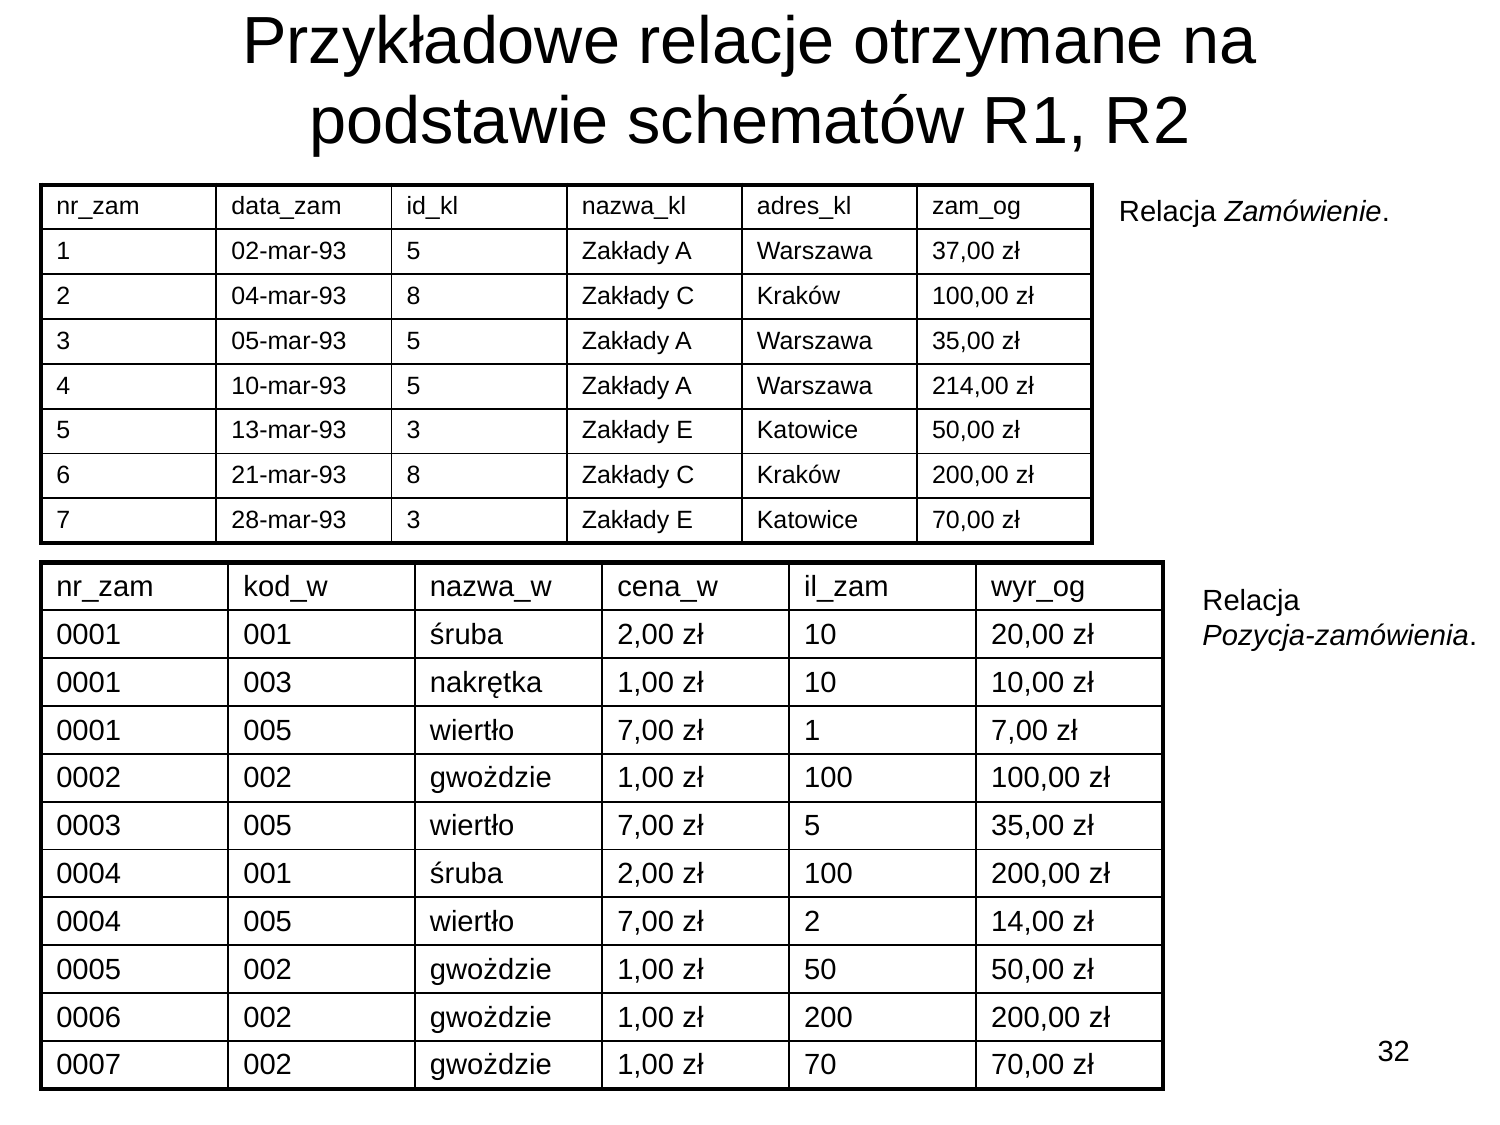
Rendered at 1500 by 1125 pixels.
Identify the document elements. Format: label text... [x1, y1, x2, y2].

table_cell wiertło [416, 898, 601, 944]
table_header zam_og [918, 187, 1090, 228]
table_cell 005 [229, 898, 414, 944]
table_cell 200,00 zł [977, 994, 1161, 1040]
table_cell Zakłady C [568, 454, 741, 497]
table_cell 14,00 zł [977, 898, 1161, 944]
table_cell 200,00 zł [977, 850, 1161, 896]
table_cell 5 [392, 230, 566, 273]
table_cell 35,00 zł [977, 803, 1161, 849]
table_cell 21-mar-93 [217, 454, 391, 497]
table_cell Kraków [743, 454, 916, 497]
table_cell 7,00 zł [603, 898, 788, 944]
table_cell 100 [790, 755, 975, 801]
table_cell 50,00 zł [977, 946, 1161, 992]
table_cell śruba [416, 611, 601, 657]
table_cell 3 [392, 499, 566, 541]
table_cell 70,00 zł [918, 499, 1090, 541]
table_cell 7,00 zł [977, 707, 1161, 753]
table_header cena_w [603, 565, 788, 609]
table_cell 002 [229, 755, 414, 801]
table_cell Kraków [743, 275, 916, 318]
table_cell Warszawa [743, 320, 916, 363]
table_cell 100,00 zł [977, 755, 1161, 801]
text_box Relacja Zamówienie. [1104, 184, 1405, 235]
text_box Relacja Pozycja-zamówienia. [1187, 574, 1500, 659]
table_cell 70 [790, 1042, 975, 1087]
table_cell 28-mar-93 [217, 499, 391, 541]
table_cell 1,00 zł [603, 659, 788, 705]
table_cell 3 [43, 320, 215, 363]
table_cell 35,00 zł [918, 320, 1090, 363]
table_cell 0001 [43, 659, 227, 705]
table_cell 214,00 zł [918, 365, 1090, 408]
table_cell 5 [392, 320, 566, 363]
table_cell 1,00 zł [603, 946, 788, 992]
title Przykładowe relacje otrzymane na podstawie schematów R1, R2 [75, 7, 1425, 147]
table_cell 3 [392, 410, 566, 453]
table_cell 8 [392, 275, 566, 318]
table_cell 1 [790, 707, 975, 753]
table_cell 0003 [43, 803, 227, 849]
table_cell śruba [416, 850, 601, 896]
table_cell 2 [43, 275, 215, 318]
table_cell 10-mar-93 [217, 365, 391, 408]
table_header il_zam [790, 565, 975, 609]
table_cell 002 [229, 1042, 414, 1087]
table_cell Zakłady E [568, 410, 741, 453]
table_cell 04-mar-93 [217, 275, 391, 318]
table_cell 05-mar-93 [217, 320, 391, 363]
table_cell 02-mar-93 [217, 230, 391, 273]
table_cell 13-mar-93 [217, 410, 391, 453]
table_cell 2 [790, 898, 975, 944]
table_cell 0004 [43, 850, 227, 896]
table_cell gwożdzie [416, 755, 601, 801]
slide_number 32 [1074, 1024, 1425, 1103]
table_cell 001 [229, 850, 414, 896]
table_cell gwożdzie [416, 1042, 601, 1087]
table_header nazwa_w [416, 565, 601, 609]
table_cell 005 [229, 803, 414, 849]
table_cell 5 [790, 803, 975, 849]
table_cell 5 [43, 410, 215, 453]
table_header kod_w [229, 565, 414, 609]
table_cell 2,00 zł [603, 611, 788, 657]
table_cell Zakłady C [568, 275, 741, 318]
table_cell 6 [43, 454, 215, 497]
table_cell 005 [229, 707, 414, 753]
table_cell 7,00 zł [603, 803, 788, 849]
table_cell 1,00 zł [603, 755, 788, 801]
table_cell nakrętka [416, 659, 601, 705]
table_cell 70,00 zł [977, 1042, 1161, 1087]
table_header wyr_og [977, 565, 1161, 609]
table_cell 1,00 zł [603, 1042, 788, 1087]
table_cell 50 [790, 946, 975, 992]
table_header adres_kl [743, 187, 916, 228]
table_cell 1,00 zł [603, 994, 788, 1040]
table_cell gwożdzie [416, 946, 601, 992]
table_cell 100,00 zł [918, 275, 1090, 318]
table_header nr_zam [43, 565, 227, 609]
table_cell 1 [43, 230, 215, 273]
table_cell 7,00 zł [603, 707, 788, 753]
table_cell Zakłady A [568, 230, 741, 273]
table_cell 0004 [43, 898, 227, 944]
table_cell 200,00 zł [918, 454, 1090, 497]
table_cell 7 [43, 499, 215, 541]
table_cell 003 [229, 659, 414, 705]
table_cell Zakłady E [568, 499, 741, 541]
table_cell 8 [392, 454, 566, 497]
table_cell Warszawa [743, 230, 916, 273]
table_cell 002 [229, 946, 414, 992]
table_cell 50,00 zł [918, 410, 1090, 453]
table_cell 0005 [43, 946, 227, 992]
table_cell 200 [790, 994, 975, 1040]
table_cell 10,00 zł [977, 659, 1161, 705]
table_cell 0001 [43, 707, 227, 753]
table_cell 37,00 zł [918, 230, 1090, 273]
table_cell 4 [43, 365, 215, 408]
table_header id_kl [392, 187, 566, 228]
table_cell 0006 [43, 994, 227, 1040]
table_cell 0001 [43, 611, 227, 657]
table_header data_zam [217, 187, 391, 228]
table_cell 0007 [43, 1042, 227, 1087]
table_cell 10 [790, 659, 975, 705]
table_cell Zakłady A [568, 320, 741, 363]
table_header nazwa_kl [568, 187, 741, 228]
table_cell Katowice [743, 410, 916, 453]
table_cell Warszawa [743, 365, 916, 408]
table_cell Katowice [743, 499, 916, 541]
table_cell wiertło [416, 707, 601, 753]
table_cell 20,00 zł [977, 611, 1161, 657]
table_cell wiertło [416, 803, 601, 849]
table_cell 100 [790, 850, 975, 896]
table_cell 10 [790, 611, 975, 657]
table_cell 002 [229, 994, 414, 1040]
table_cell gwożdzie [416, 994, 601, 1040]
table_cell Zakłady A [568, 365, 741, 408]
table_header nr_zam [43, 187, 215, 228]
table_cell 0002 [43, 755, 227, 801]
table_cell 5 [392, 365, 566, 408]
table_cell 001 [229, 611, 414, 657]
table_cell 2,00 zł [603, 850, 788, 896]
